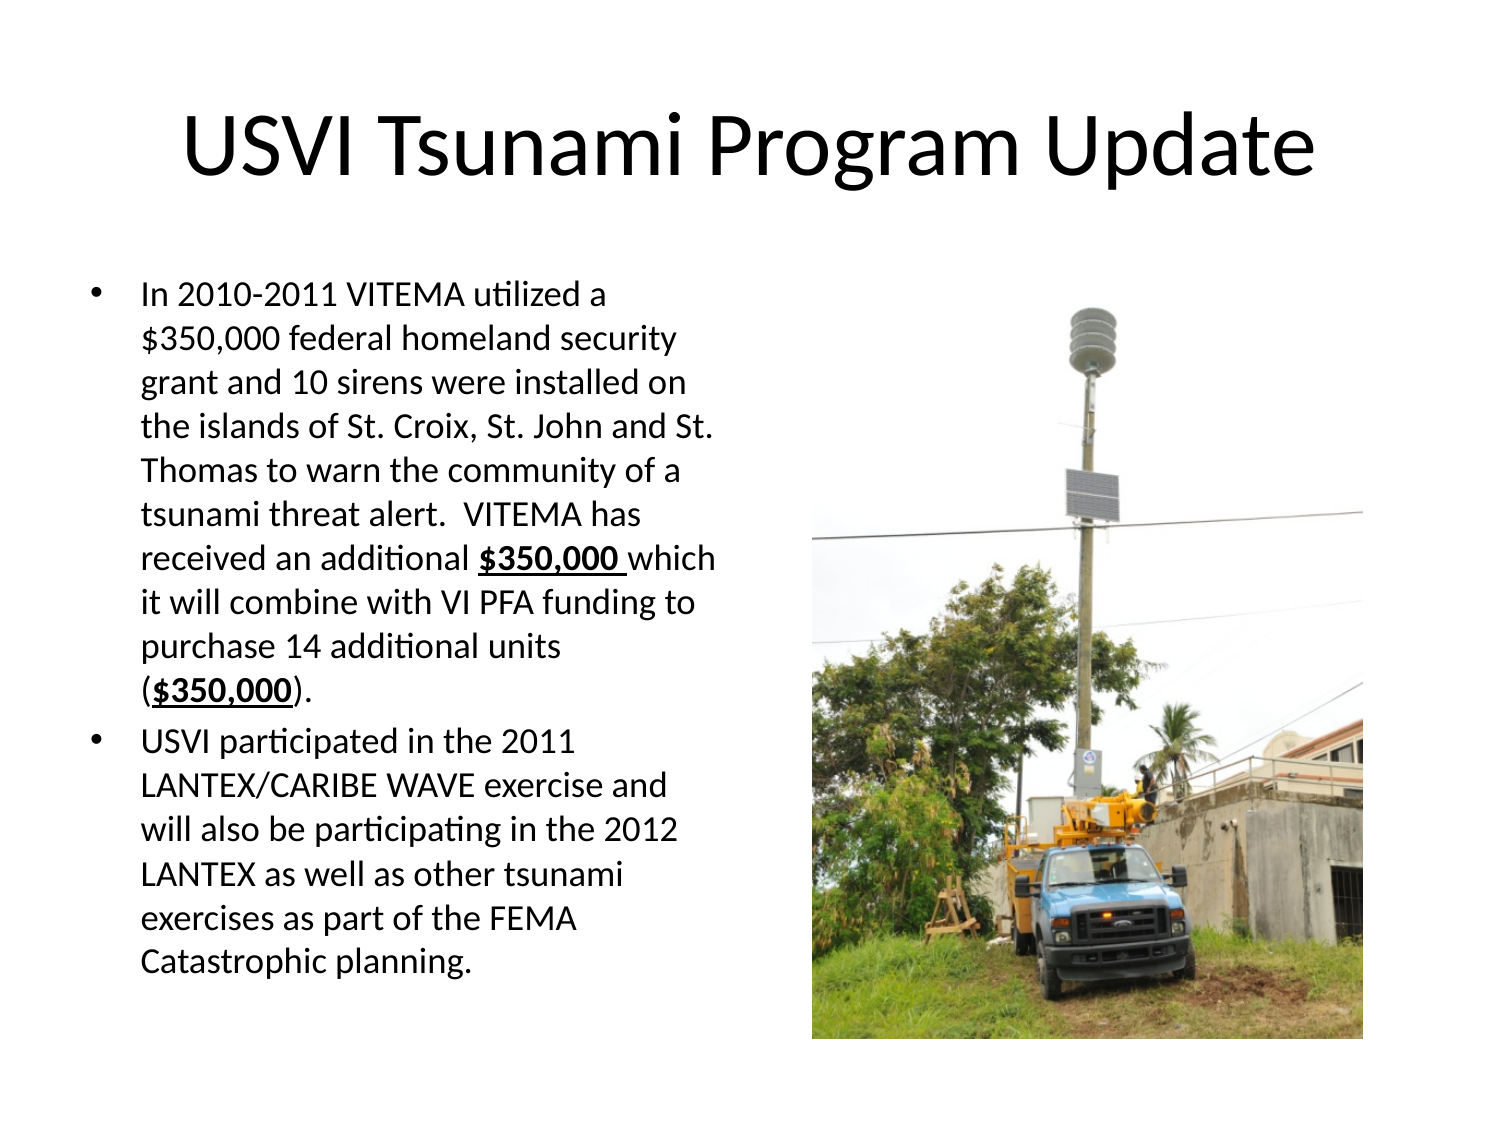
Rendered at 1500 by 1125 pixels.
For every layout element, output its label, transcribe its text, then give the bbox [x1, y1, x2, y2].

title USVI Tsunami Program Update [75, 45, 1425, 233]
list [812, 209, 1363, 1039]
list In 2010-2011 VITEMA utilized a $350,000 federal homeland security grant and 10 sirens were installed on the islands of St. Croix, St. John and St. Thomas to warn the community of a tsunami threat alert. VITEMA has received an additional $350,000 which it will combine with VI PFA funding to purchase 14 additional units ($350,000). USVI participated in the 2011 LANTEX/CARIBE WAVE exercise and will also be participating in the 2012 LANTEX as well as other tsunami exercises as part of the FEMA Catastrophic planning. [75, 262, 738, 1005]
